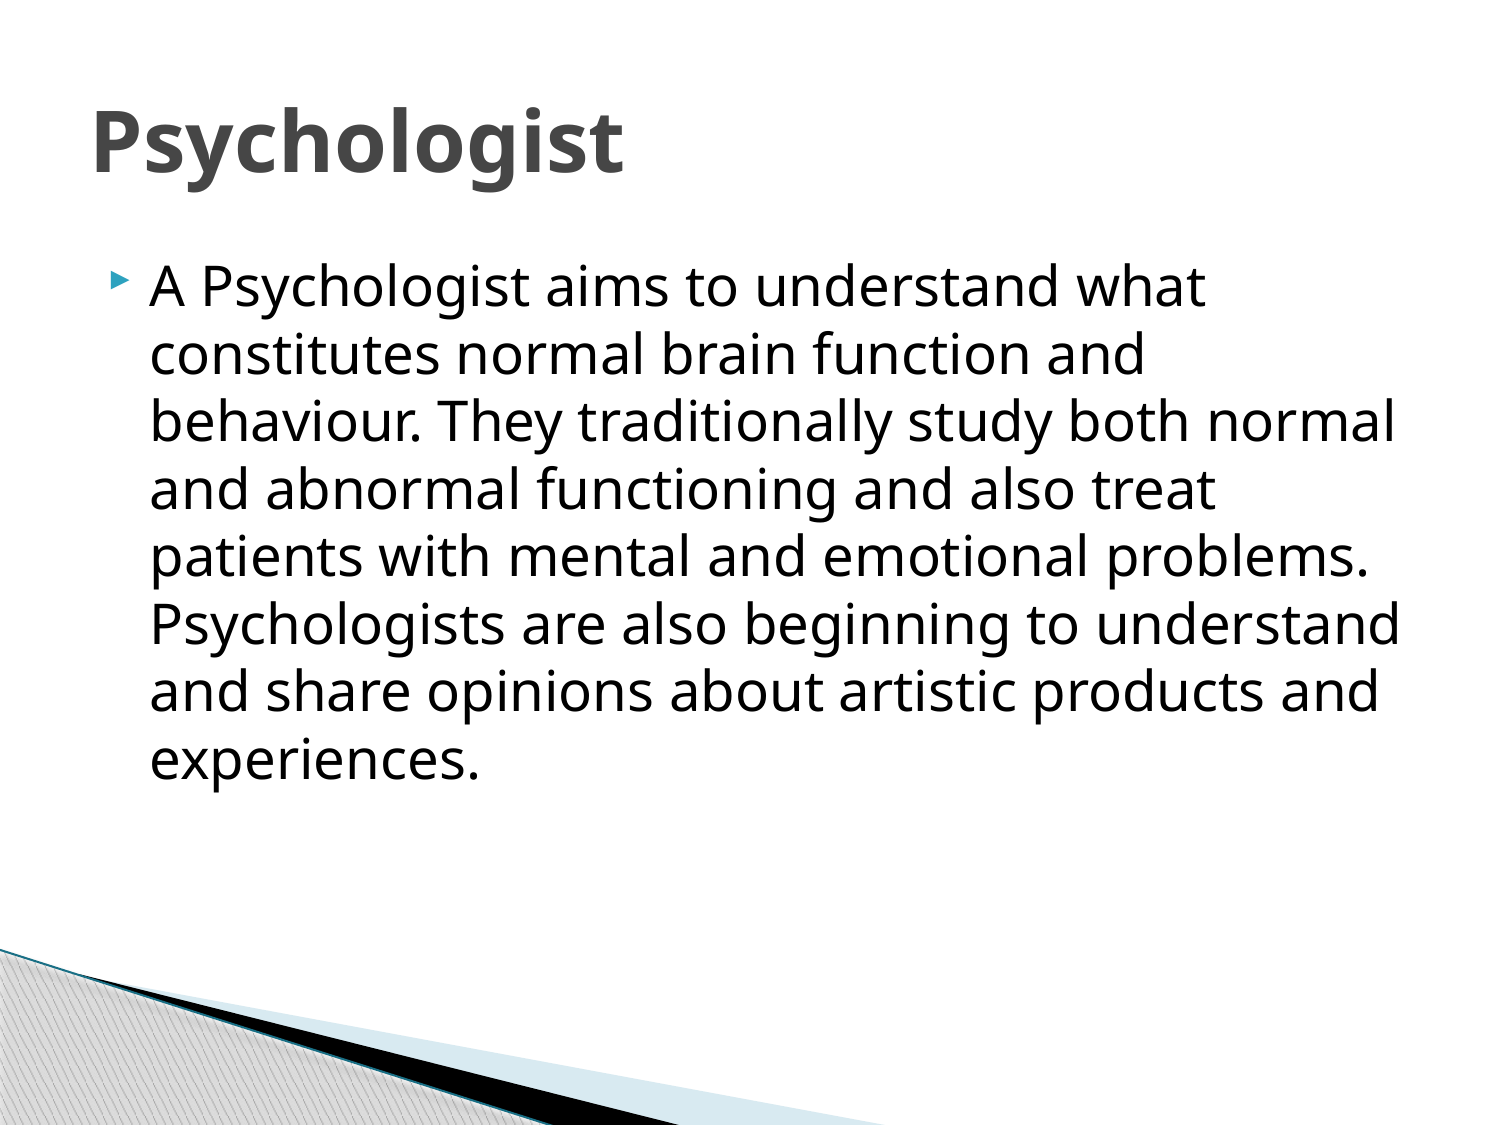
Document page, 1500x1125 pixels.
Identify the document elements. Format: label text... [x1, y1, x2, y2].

title Psychologist [75, 45, 1425, 233]
list A Psychologist aims to understand what constitutes normal brain function and behaviour. They traditionally study both normal and abnormal functioning and also treat patients with mental and emotional problems. Psychologists are also beginning to understand and share opinions about artistic products and experiences. [75, 243, 1425, 986]
